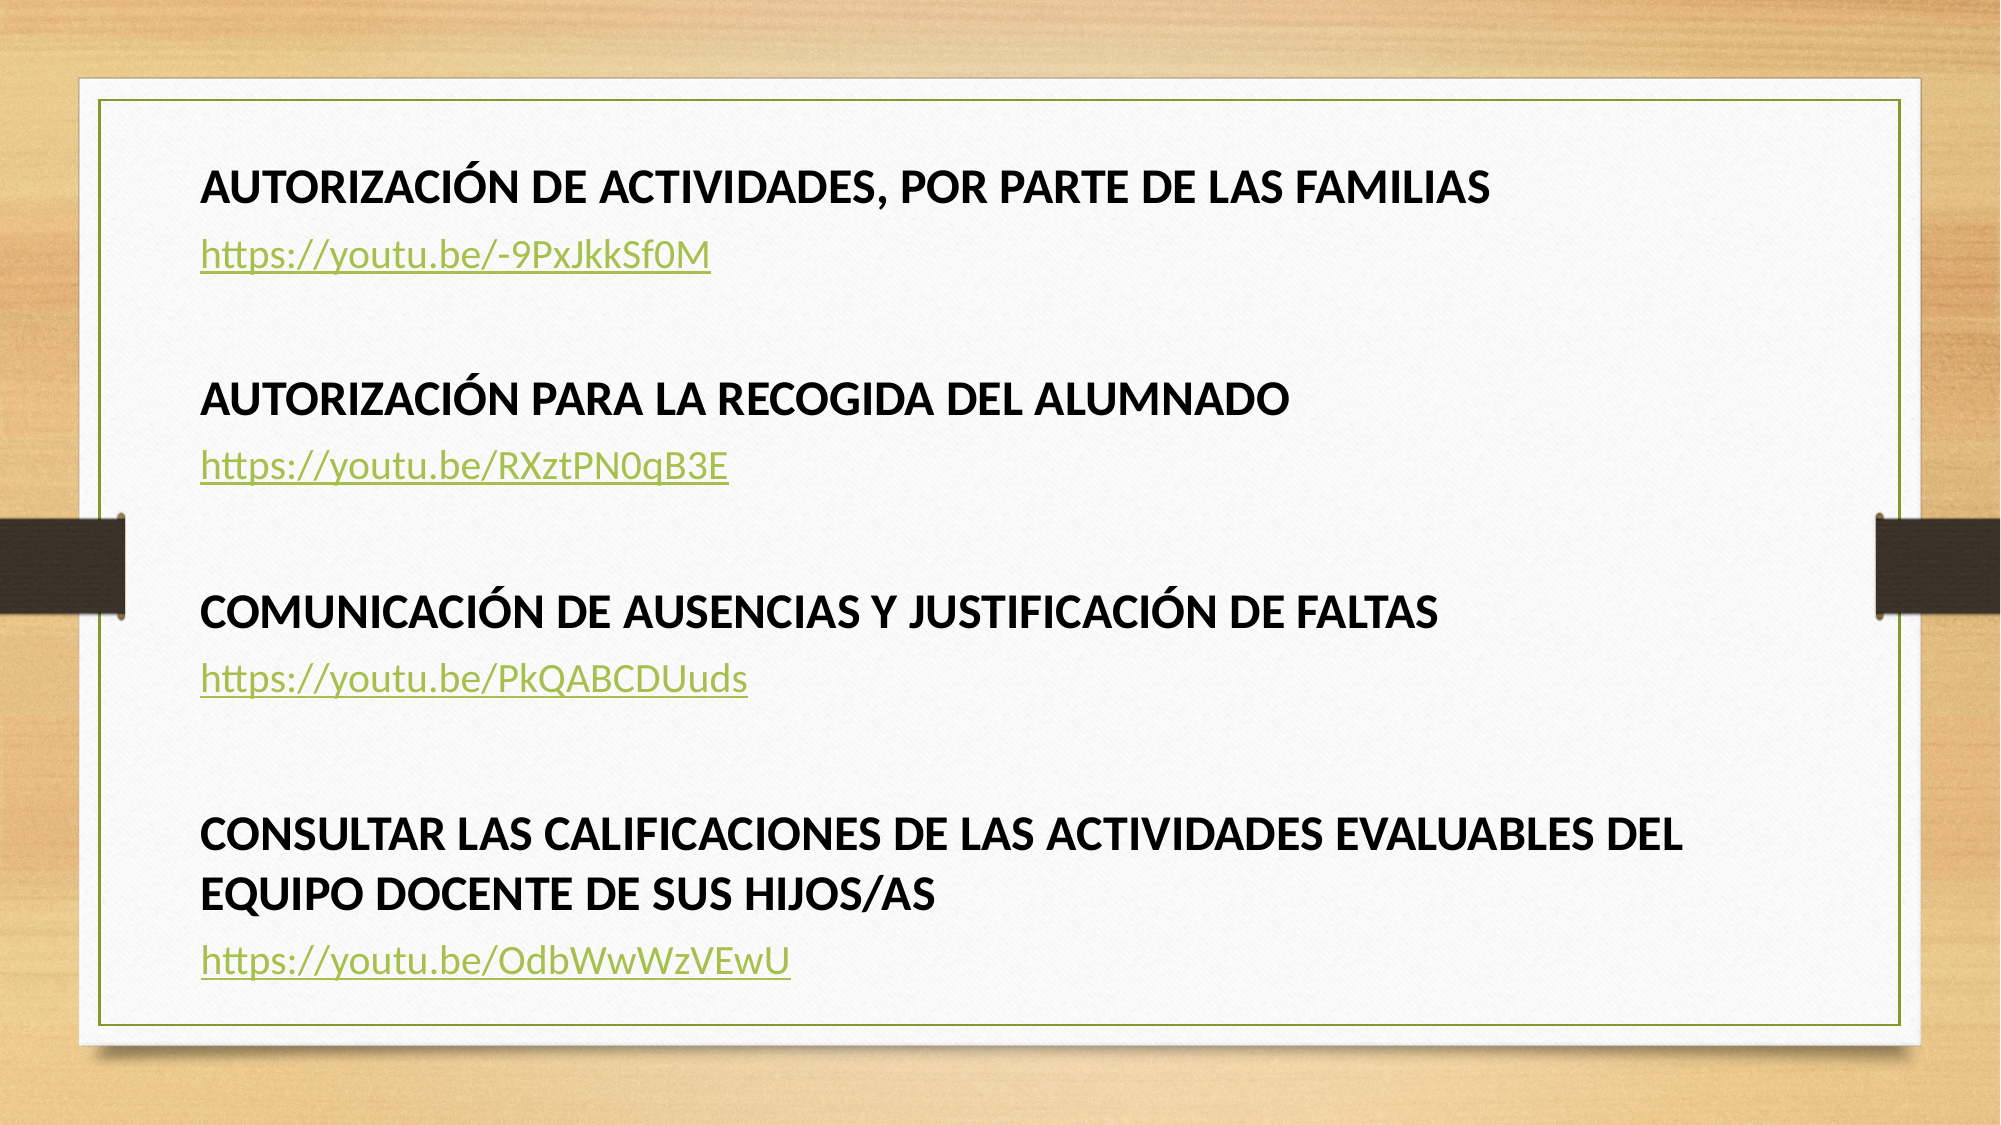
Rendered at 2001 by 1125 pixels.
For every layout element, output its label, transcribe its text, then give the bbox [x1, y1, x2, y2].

text_box COMUNICACIÓN DE AUSENCIAS Y JUSTIFICACIÓN DE FALTAS https://youtu.be/PkQABCDUuds [185, 571, 1589, 709]
picture [0, 0, 2001, 1125]
text_box CONSULTAR LAS CALIFICACIONES DE LAS ACTIVIDADES EVALUABLES DEL EQUIPO DOCENTE DE SUS HIJOS/AS https://youtu.be/OdbWwWzVEwU [185, 793, 1771, 991]
text_box AUTORIZACIÓN DE ACTIVIDADES, POR PARTE DE LAS FAMILIAS https://youtu.be/-9PxJkkSf0M [185, 146, 1714, 284]
text_box AUTORIZACIÓN PARA LA RECOGIDA DEL ALUMNADO https://youtu.be/RXztPN0qB3E [185, 357, 1462, 496]
